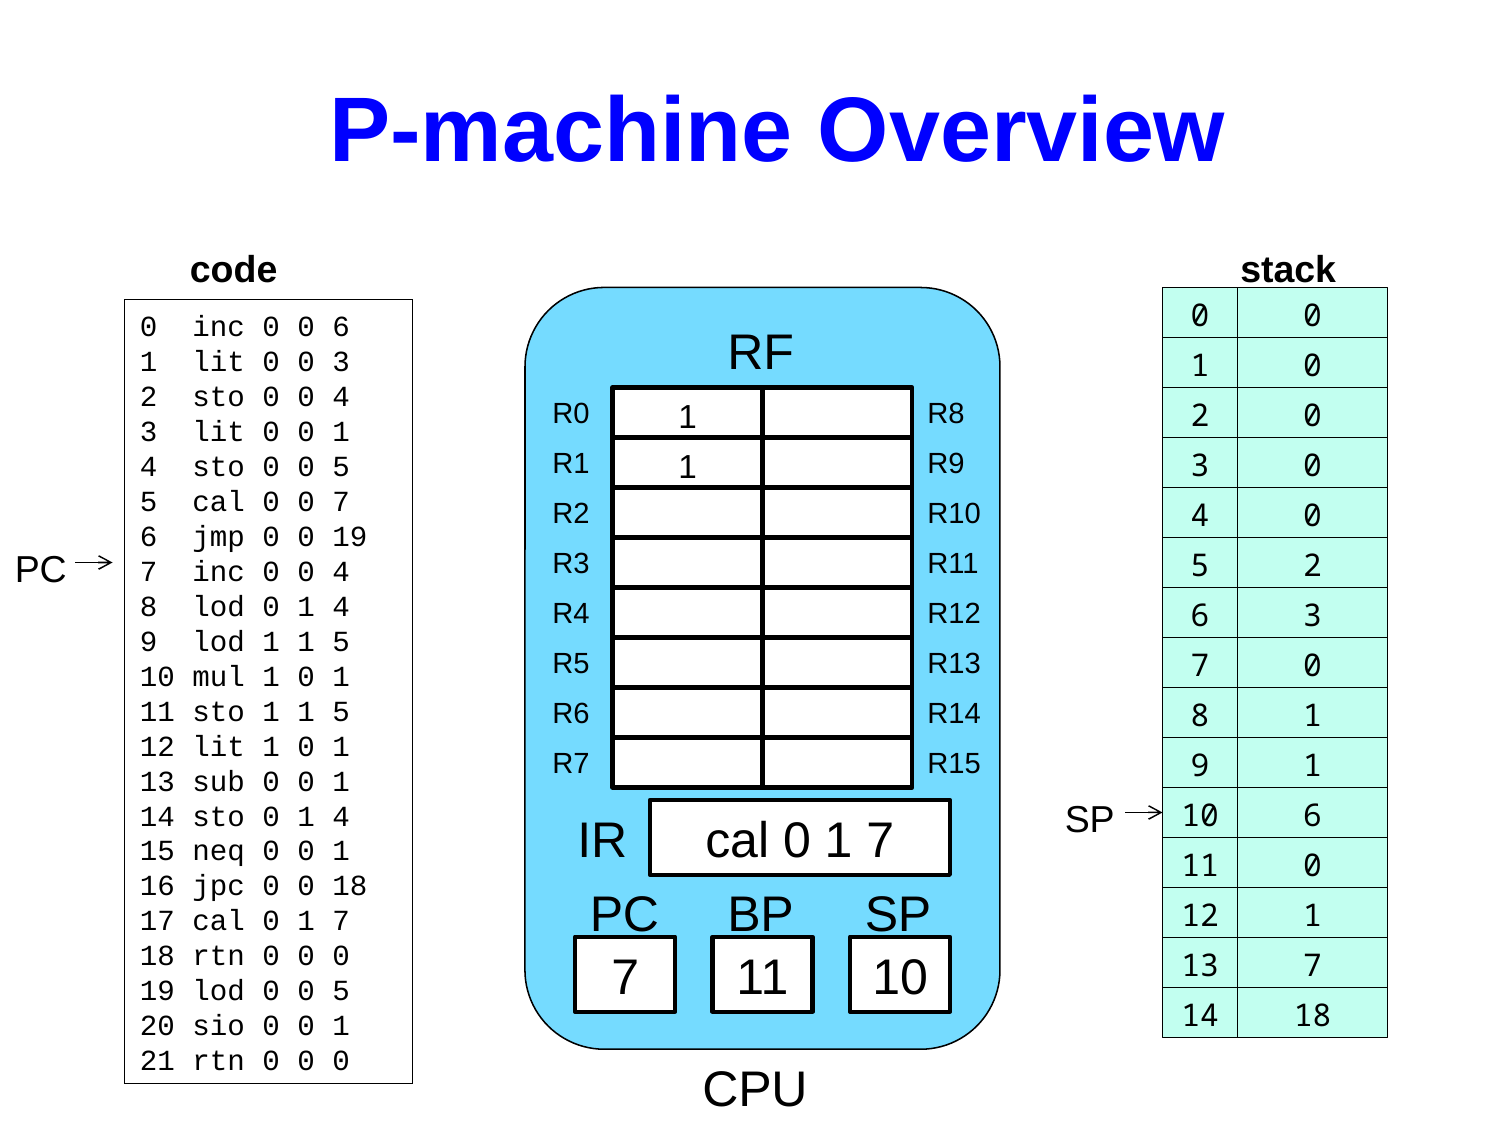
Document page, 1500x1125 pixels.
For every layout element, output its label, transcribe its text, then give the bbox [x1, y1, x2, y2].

text_box R2 [537, 487, 613, 537]
text_box R6 [537, 687, 613, 737]
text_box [1162, 887, 1388, 937]
text_box R4 [537, 587, 613, 637]
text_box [1162, 287, 1388, 338]
text_box 11 [710, 935, 815, 1014]
text_box R15 [912, 737, 1000, 788]
text_box 1 [610, 385, 760, 435]
text_box R5 [537, 637, 613, 687]
text_box [760, 485, 912, 535]
text_box [760, 635, 912, 685]
text_box code [175, 237, 293, 298]
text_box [1162, 837, 1388, 887]
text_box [1162, 587, 1388, 637]
text_box R13 [912, 637, 1000, 687]
text_box [760, 585, 912, 635]
text_box 10 [848, 935, 952, 1014]
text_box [1162, 537, 1388, 587]
text_box PC [575, 874, 700, 949]
text_box P-machine Overview [279, 62, 1242, 188]
text_box [613, 485, 760, 535]
text_box [613, 635, 760, 685]
text_box BP [712, 874, 838, 949]
text_box [760, 385, 914, 435]
text_box 0 inc 0 0 6 1 lit 0 0 3 2 sto 0 0 4 3 lit 0 0 1 4 sto 0 0 5 5 cal 0 0 7 6 jmp 0 0 19 7 inc 0 0 4 8 lod 0 1 4 9 lod 1 1 5 10 mul 1 0 1 11 sto 1 1 5 12 lit 1 0 1 13 sub 0 0 1 14 sto 0 1 4 15 neq 0 0 1 16 jpc 0 0 18 17 cal 0 1 7 18 rtn 0 0 0 19 lod 0 0 5 20 sio 0 0 1 21 rtn 0 0 0 [124, 299, 413, 1084]
text_box RF [712, 312, 838, 388]
text_box 7 [573, 935, 677, 1014]
text_box R11 [912, 537, 1000, 587]
text_box R0 [537, 387, 613, 438]
text_box [760, 535, 912, 585]
text_box R12 [912, 587, 1000, 637]
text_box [1049, 787, 1157, 849]
text_box SP [849, 874, 975, 949]
text_box R1 [537, 438, 613, 487]
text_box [1162, 787, 1388, 837]
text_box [0, 537, 113, 599]
text_box [524, 287, 1000, 1050]
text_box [1162, 937, 1388, 987]
text_box R8 [912, 387, 988, 437]
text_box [1162, 737, 1388, 787]
text_box [610, 735, 760, 790]
text_box [613, 585, 760, 635]
text_box [613, 685, 760, 735]
text_box [760, 735, 914, 790]
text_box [1162, 637, 1388, 687]
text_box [1162, 487, 1388, 537]
text_box R10 [912, 487, 1000, 537]
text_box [1162, 437, 1388, 487]
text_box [1162, 687, 1388, 737]
text_box R3 [537, 537, 613, 587]
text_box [1162, 344, 1388, 387]
text_box 1 [613, 435, 760, 485]
text_box R9 [912, 437, 988, 487]
text_box stack [1225, 237, 1351, 285]
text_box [1162, 987, 1388, 1038]
text_box R14 [912, 687, 1000, 737]
text_box [760, 685, 912, 735]
text_box [613, 535, 760, 585]
text_box R7 [537, 737, 613, 788]
text_box [760, 435, 912, 485]
text_box IR [562, 799, 688, 875]
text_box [1162, 387, 1388, 437]
text_box cal 0 1 7 [648, 798, 952, 877]
text_box CPU [687, 1049, 825, 1124]
